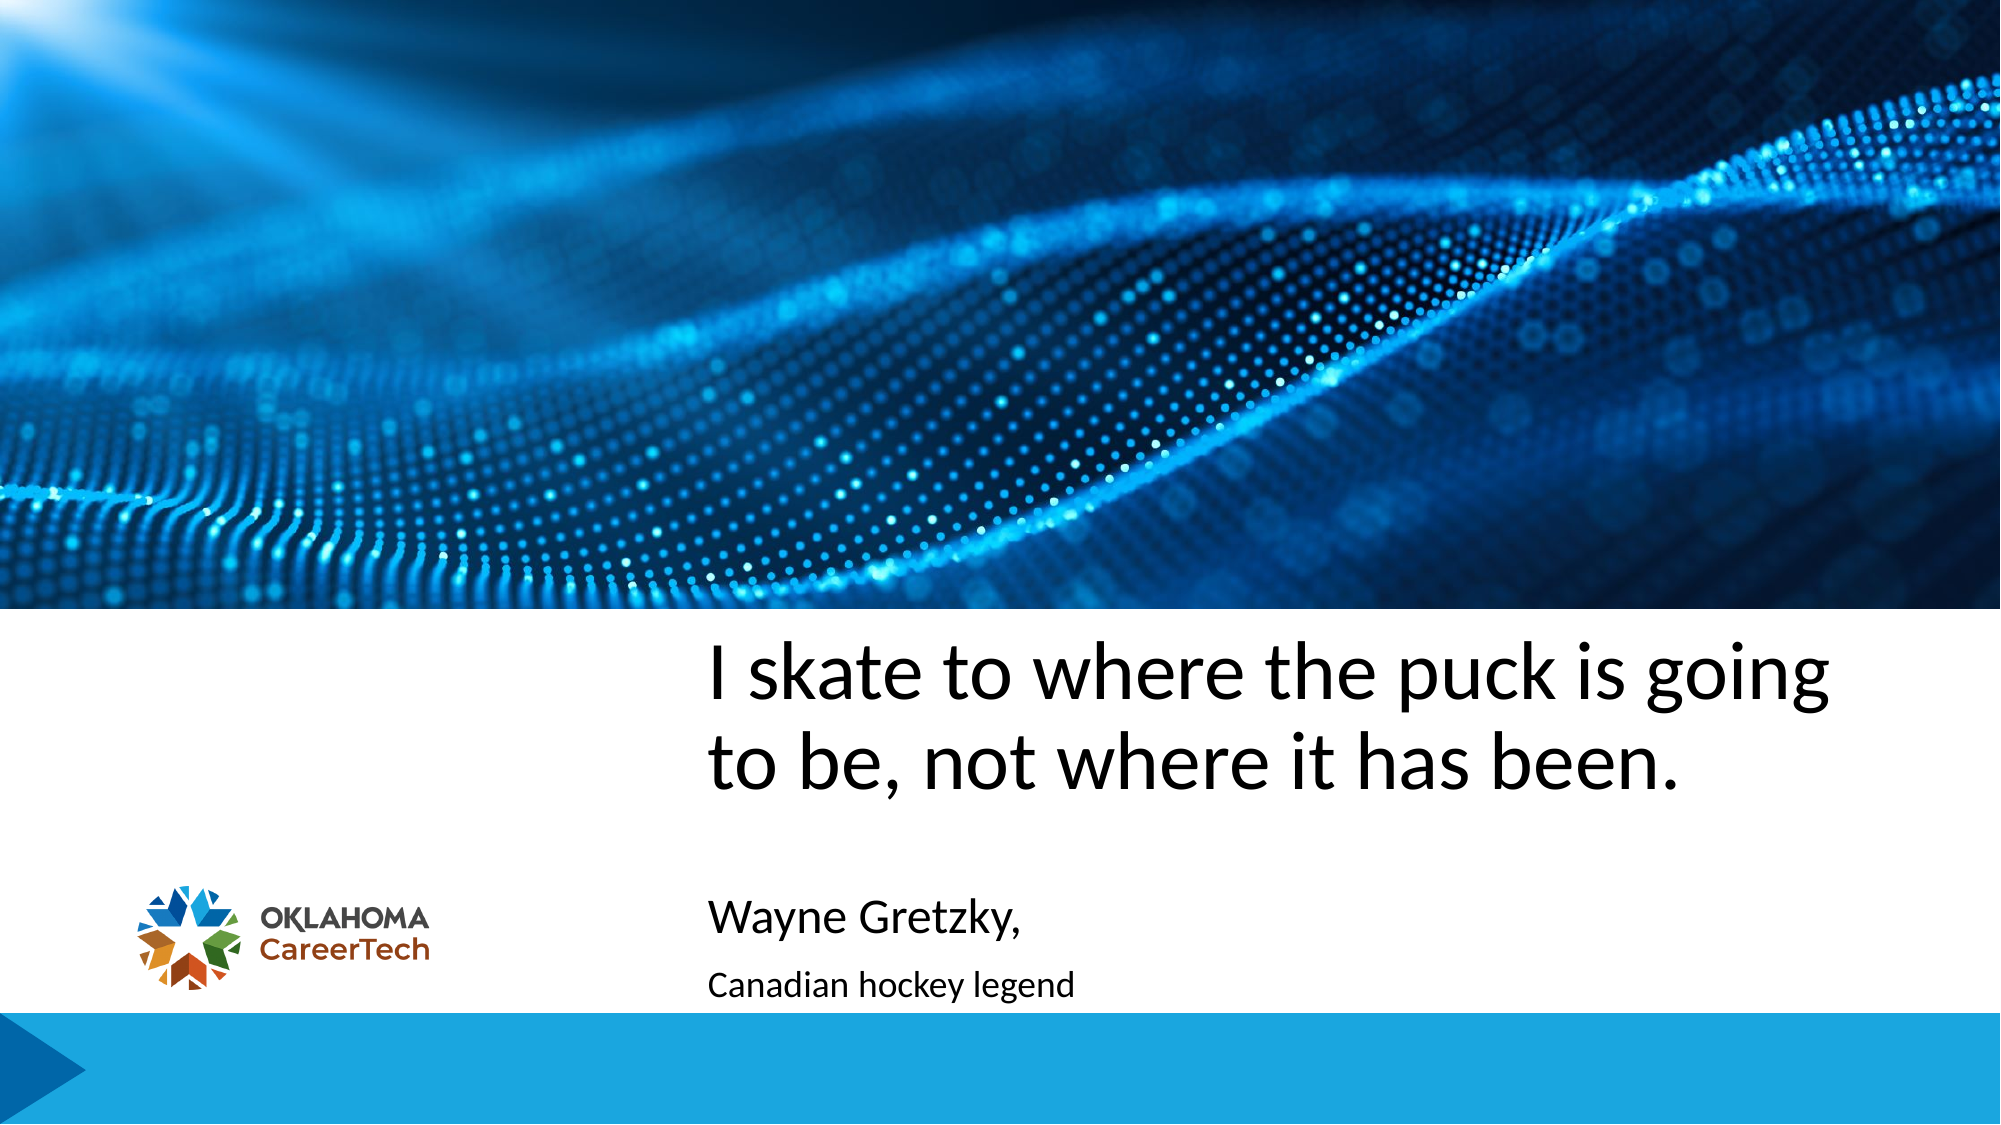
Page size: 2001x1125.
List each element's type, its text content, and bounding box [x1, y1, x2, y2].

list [0, 0, 2000, 609]
list I skate to where the puck is going to be, not where it has been. Wayne Gretzky, Canadian hockey legend [692, 615, 1921, 1018]
picture [137, 886, 438, 990]
